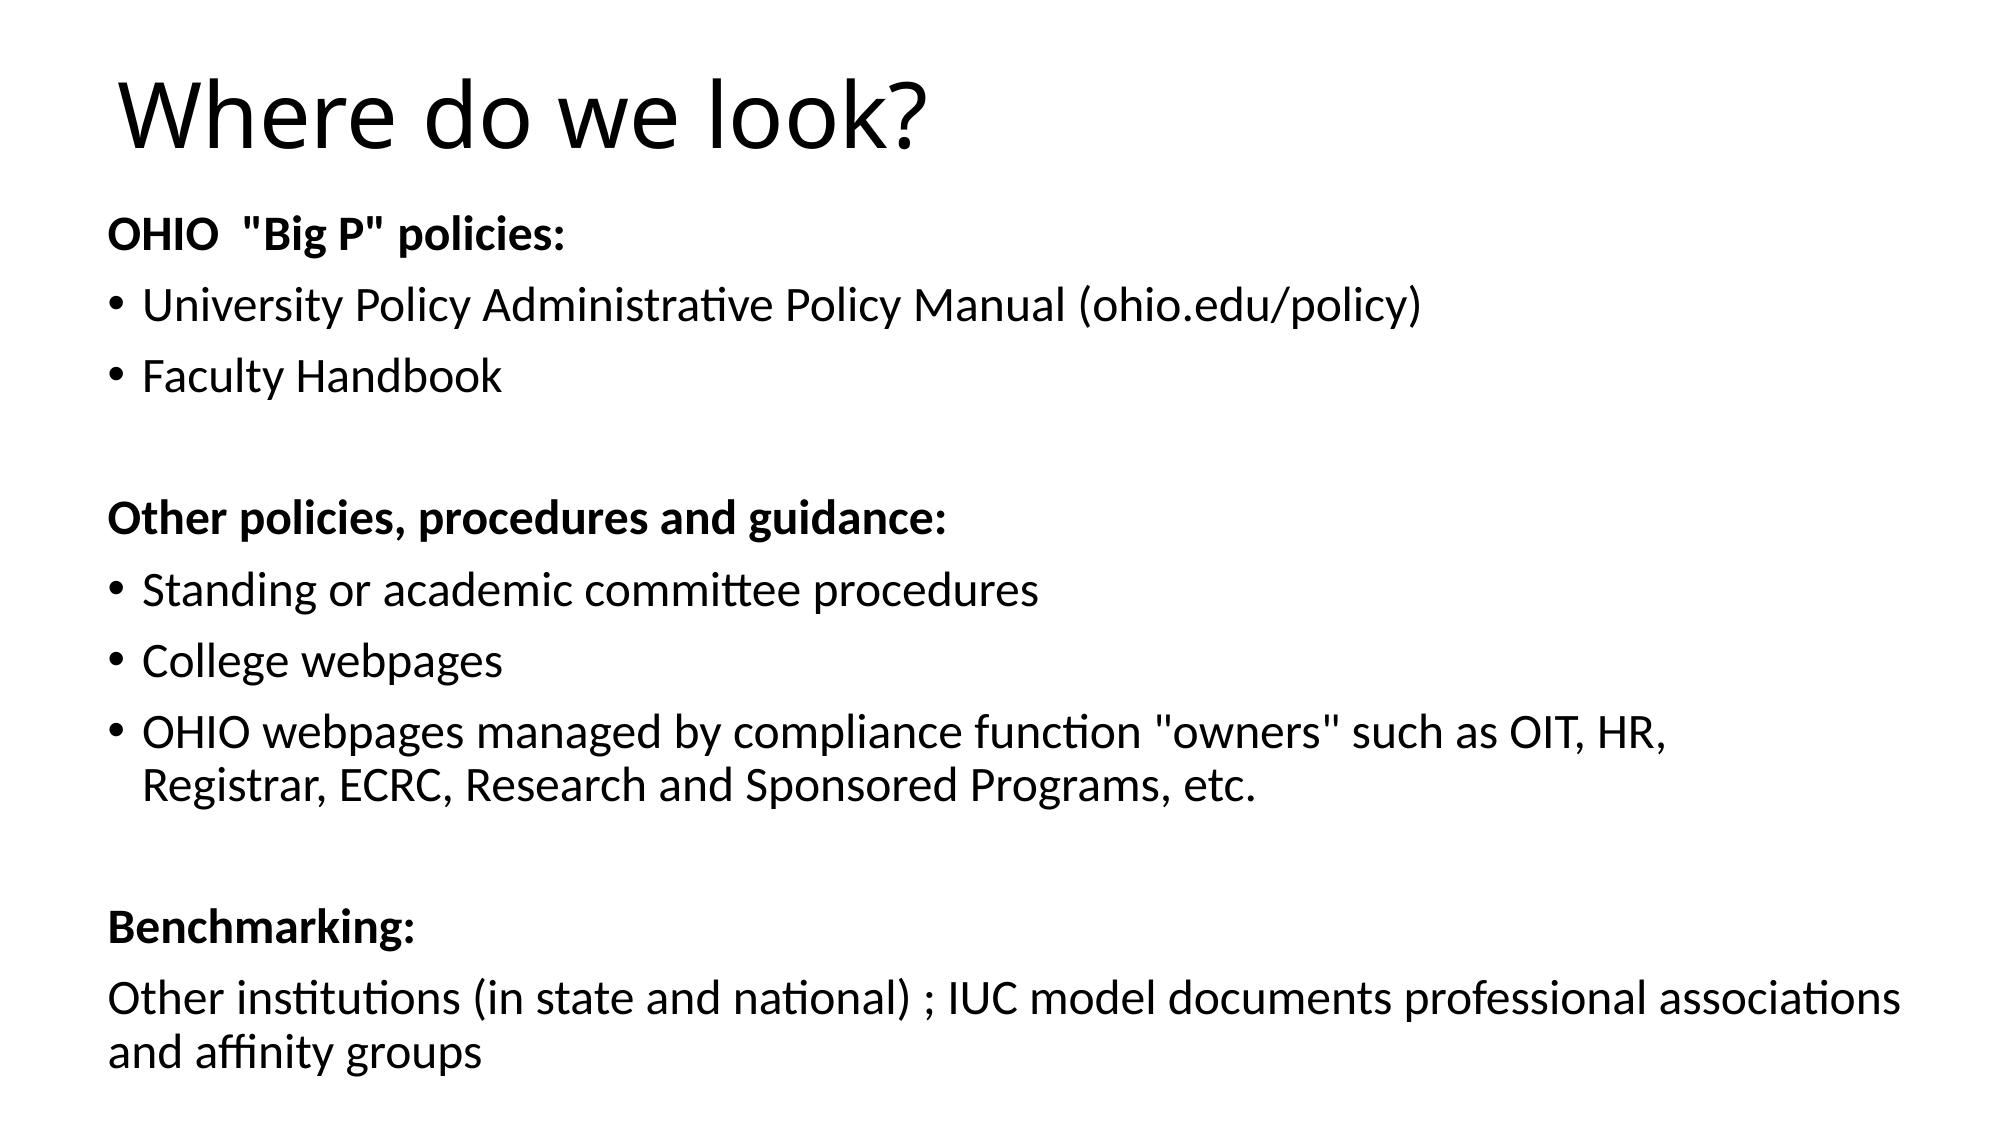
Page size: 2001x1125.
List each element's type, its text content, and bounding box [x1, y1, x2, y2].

title Where do we look? [102, 10, 1828, 200]
list OHIO "Big P" policies: University Policy Administrative Policy Manual (ohio.edu/policy) Faculty Handbook Other policies, procedures and guidance: Standing or academic committee procedures College webpages OHIO webpages managed by compliance function "owners" such as OIT, HR, Registrar, ECRC, Research and Sponsored Programs, etc. Benchmarking: Other institutions (in state and national) ; IUC model documents professional associations and affinity groups [92, 200, 1960, 1096]
